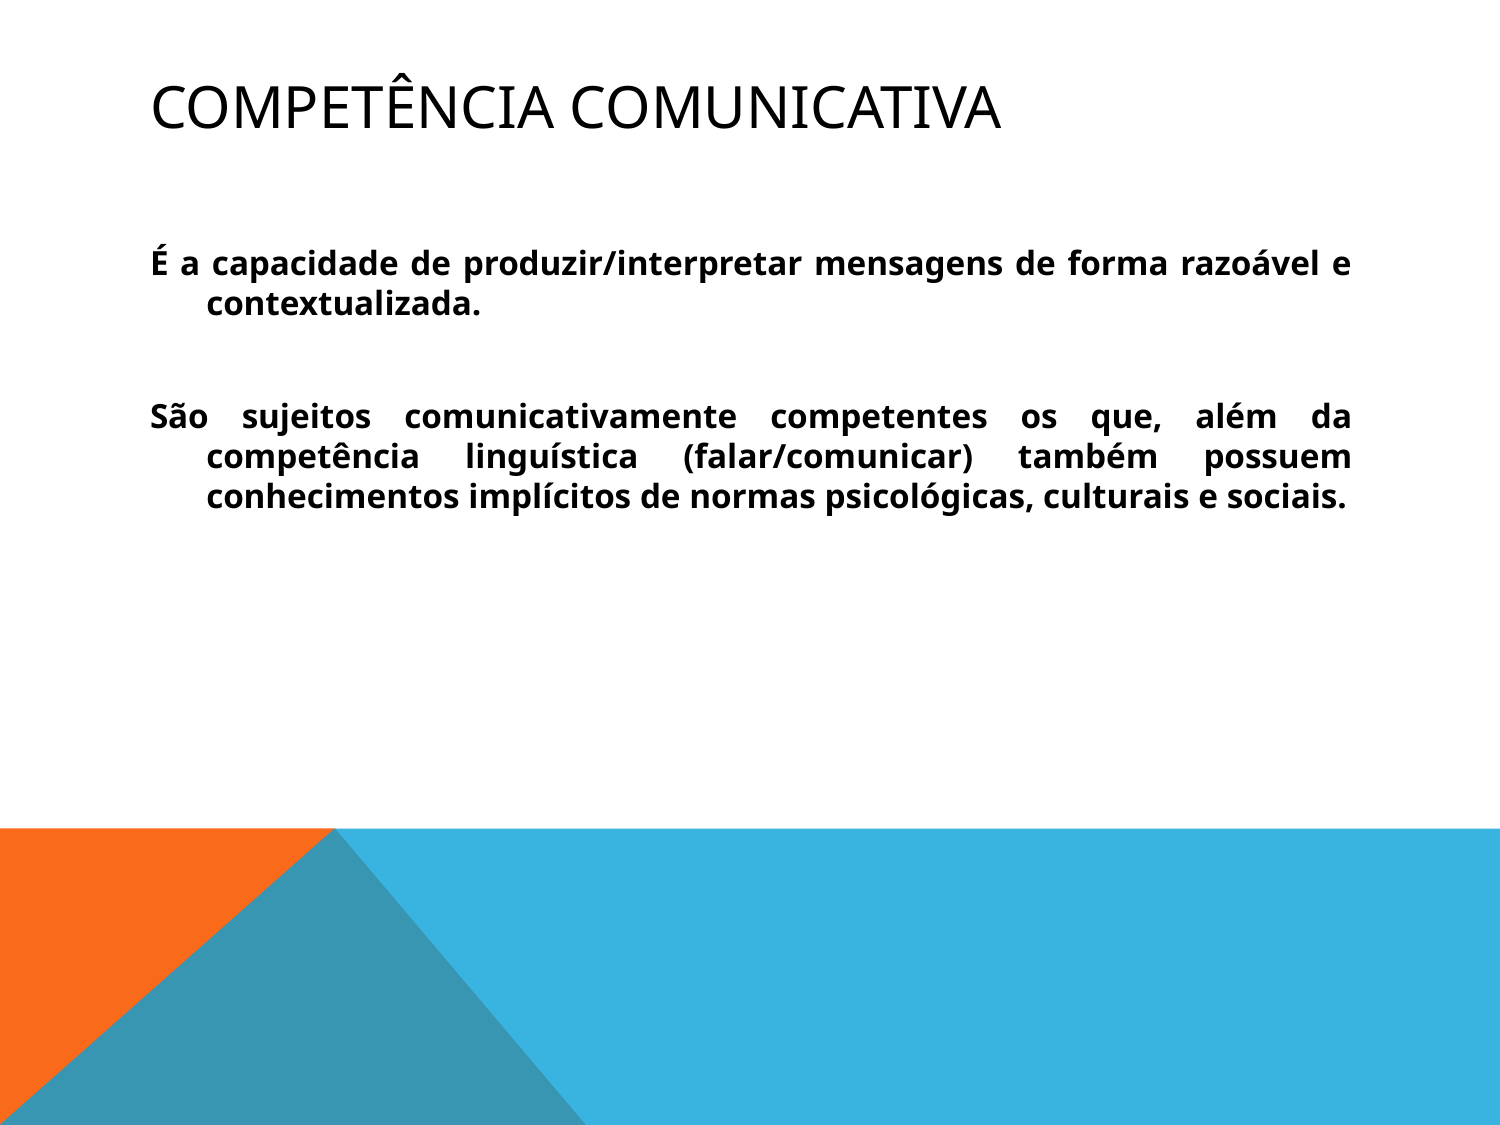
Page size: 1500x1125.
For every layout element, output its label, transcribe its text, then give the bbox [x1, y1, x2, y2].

list É a capacidade de produzir/interpretar mensagens de forma razoável e contextualizada. São sujeitos comunicativamente competentes os que, além da competência linguística (falar/comunicar) também possuem conhecimentos implícitos de normas psicológicas, culturais e sociais. [135, 235, 1369, 823]
title Competência comunicativa [135, 60, 1369, 150]
